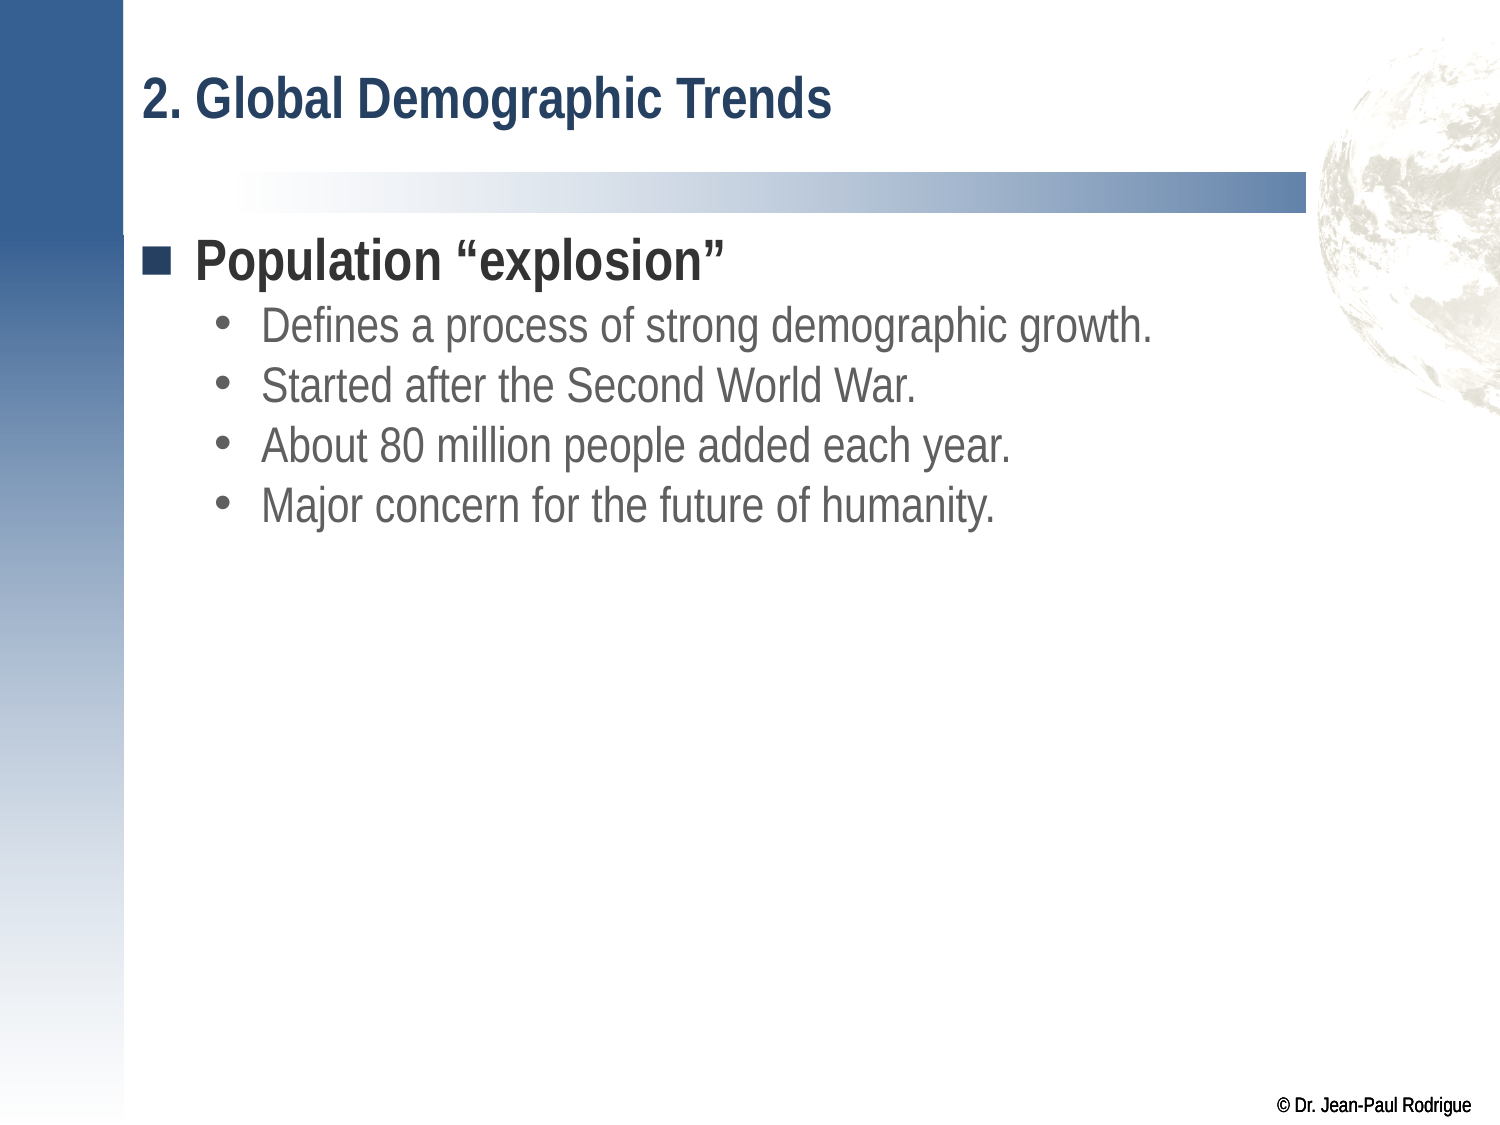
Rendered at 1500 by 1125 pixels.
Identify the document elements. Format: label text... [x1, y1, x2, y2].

title 2. Global Demographic Trends [127, 16, 1476, 173]
list Population “explosion” Defines a process of strong demographic growth. Started after the Second World War. About 80 million people added each year. Major concern for the future of humanity. [123, 214, 1477, 1084]
